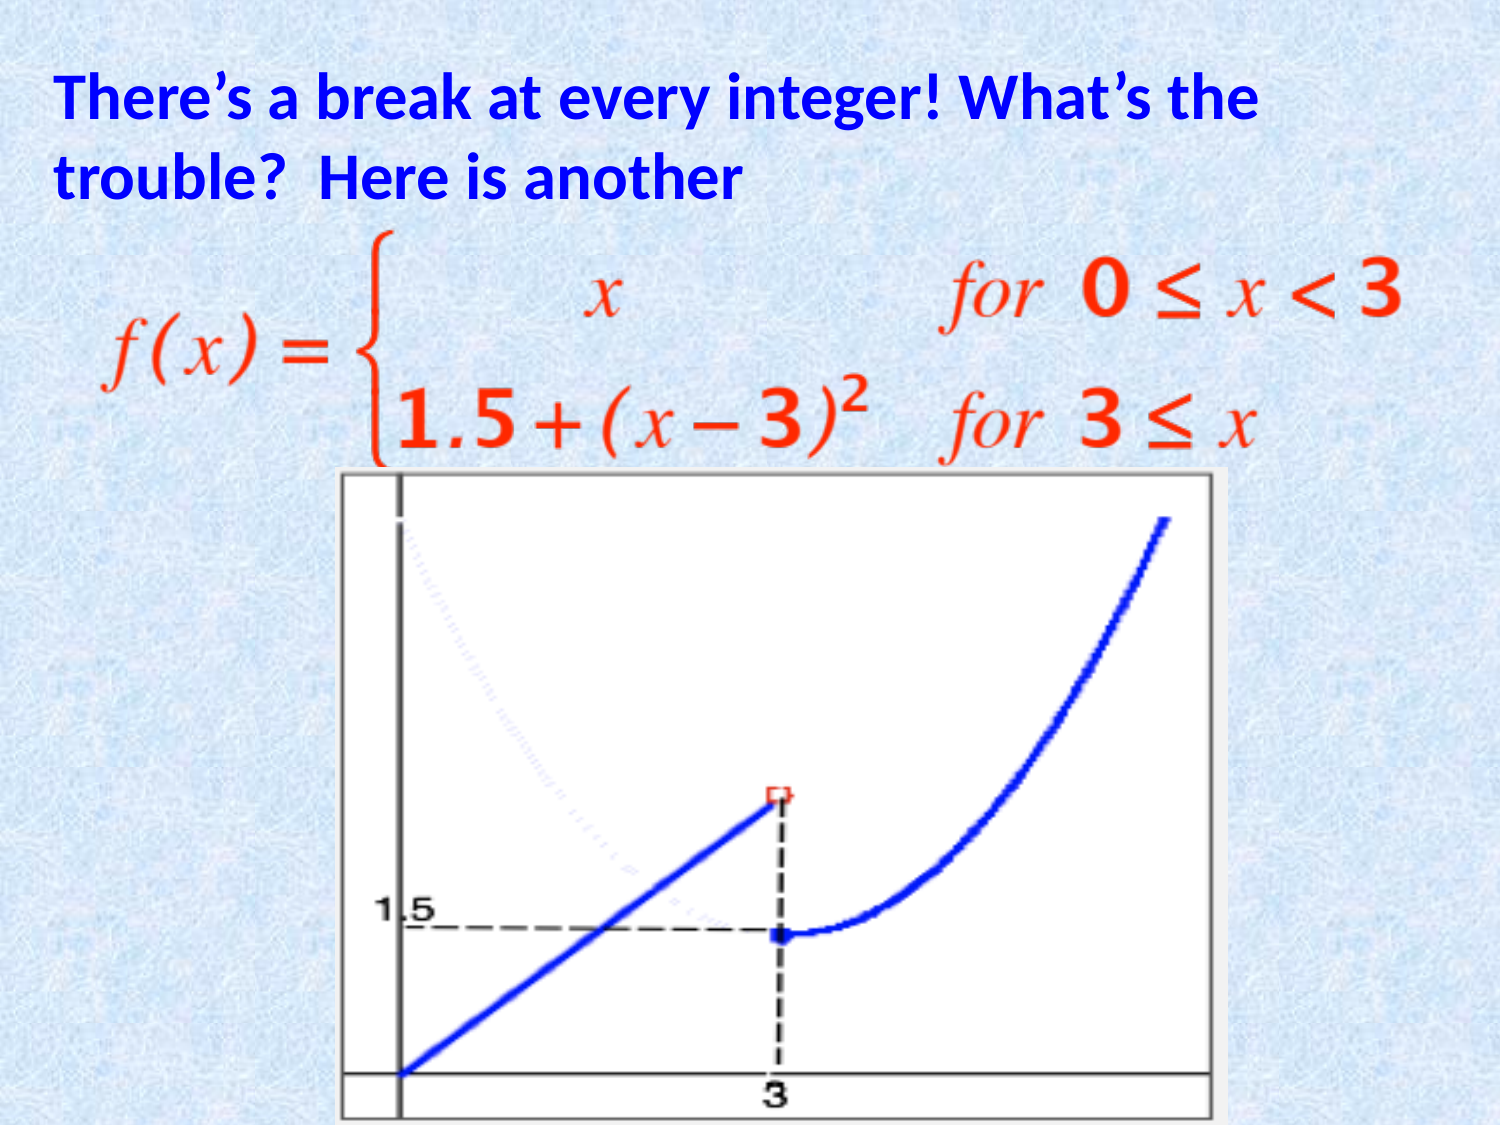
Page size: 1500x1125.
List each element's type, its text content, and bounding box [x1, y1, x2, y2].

list There’s a break at every integer! What’s the trouble? Here is another [38, 45, 1463, 1092]
picture [0, 0, 1500, 1125]
